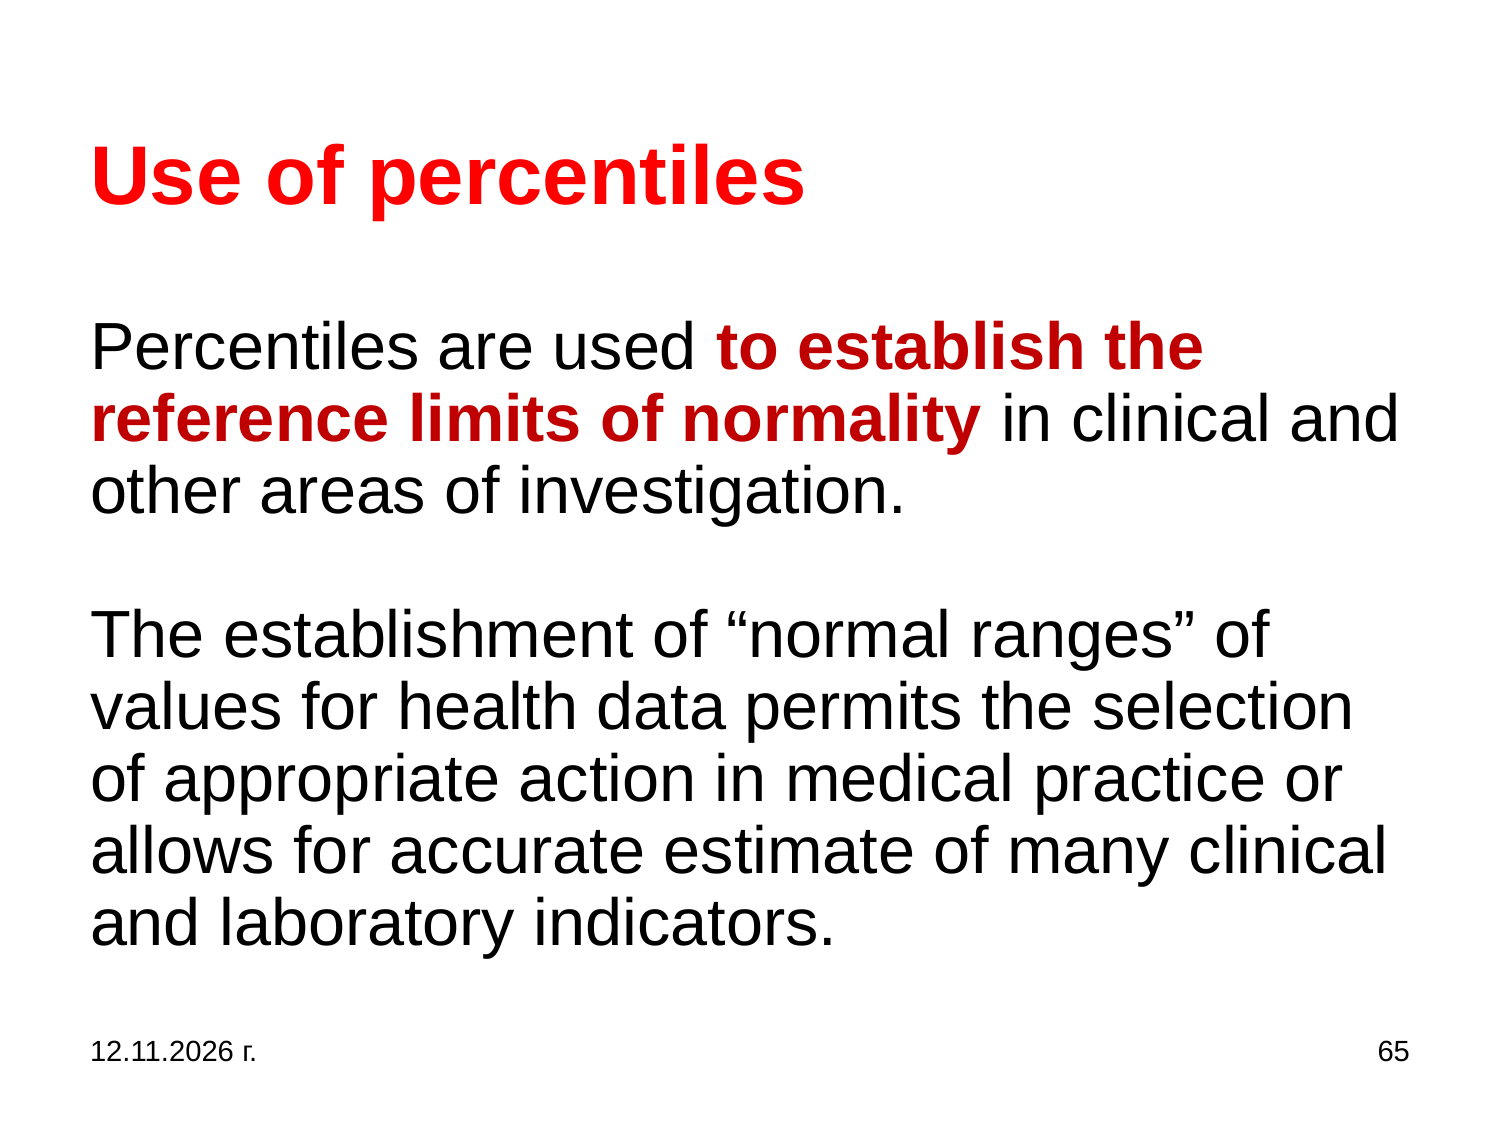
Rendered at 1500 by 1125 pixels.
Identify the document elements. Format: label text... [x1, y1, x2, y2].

slide_number 65 [1074, 1024, 1425, 1103]
title Use of percentiles Percentiles are used to establish the reference limits of normality in clinical and other areas of investigation. The establishment of “normal ranges” of values for health data permits the selection of appropriate action in medical practice or allows for accurate estimate of many clinical and laboratory indicators. [75, 45, 1425, 1047]
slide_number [75, 1024, 425, 1103]
